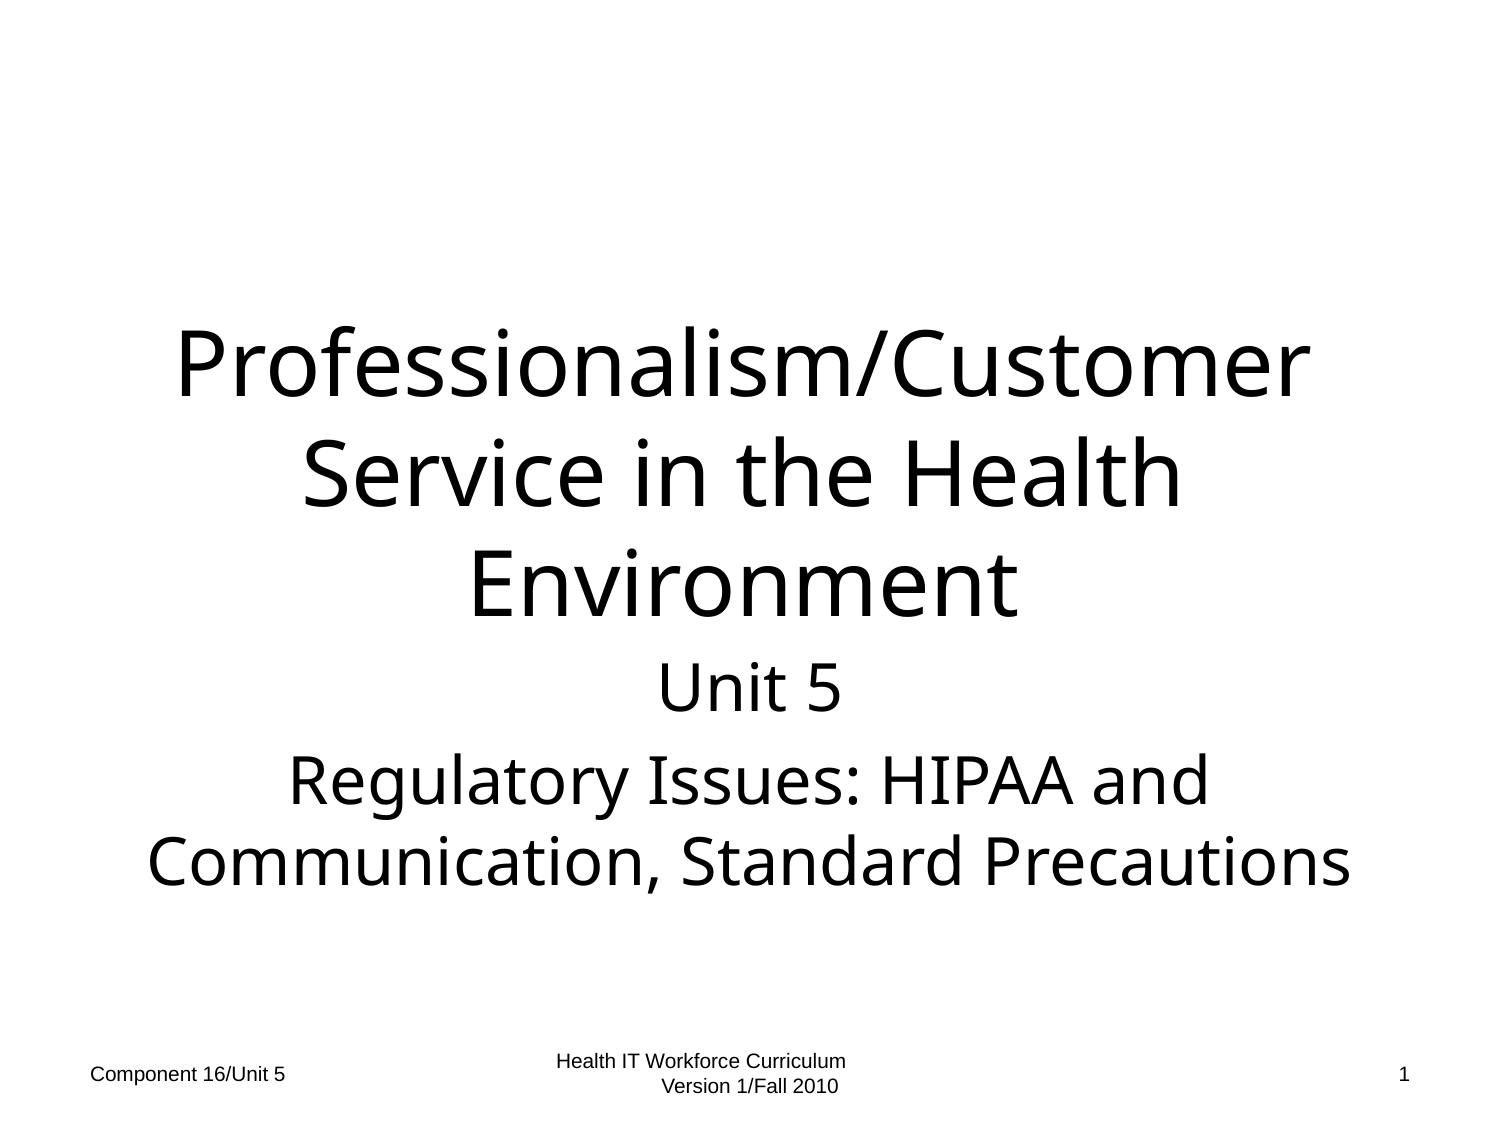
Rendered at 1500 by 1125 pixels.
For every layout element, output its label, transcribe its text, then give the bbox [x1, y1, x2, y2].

title Professionalism/Customer Service in the Health Environment [24, 349, 1463, 591]
subtitle Unit 5 Regulatory Issues: HIPAA and Communication, Standard Precautions [62, 637, 1438, 925]
footer Health IT Workforce Curriculum Version 1/Fall 2010 [512, 1042, 988, 1103]
slide_number 1 [1074, 1042, 1425, 1103]
slide_number Component 16/Unit 5 [75, 1042, 425, 1103]
